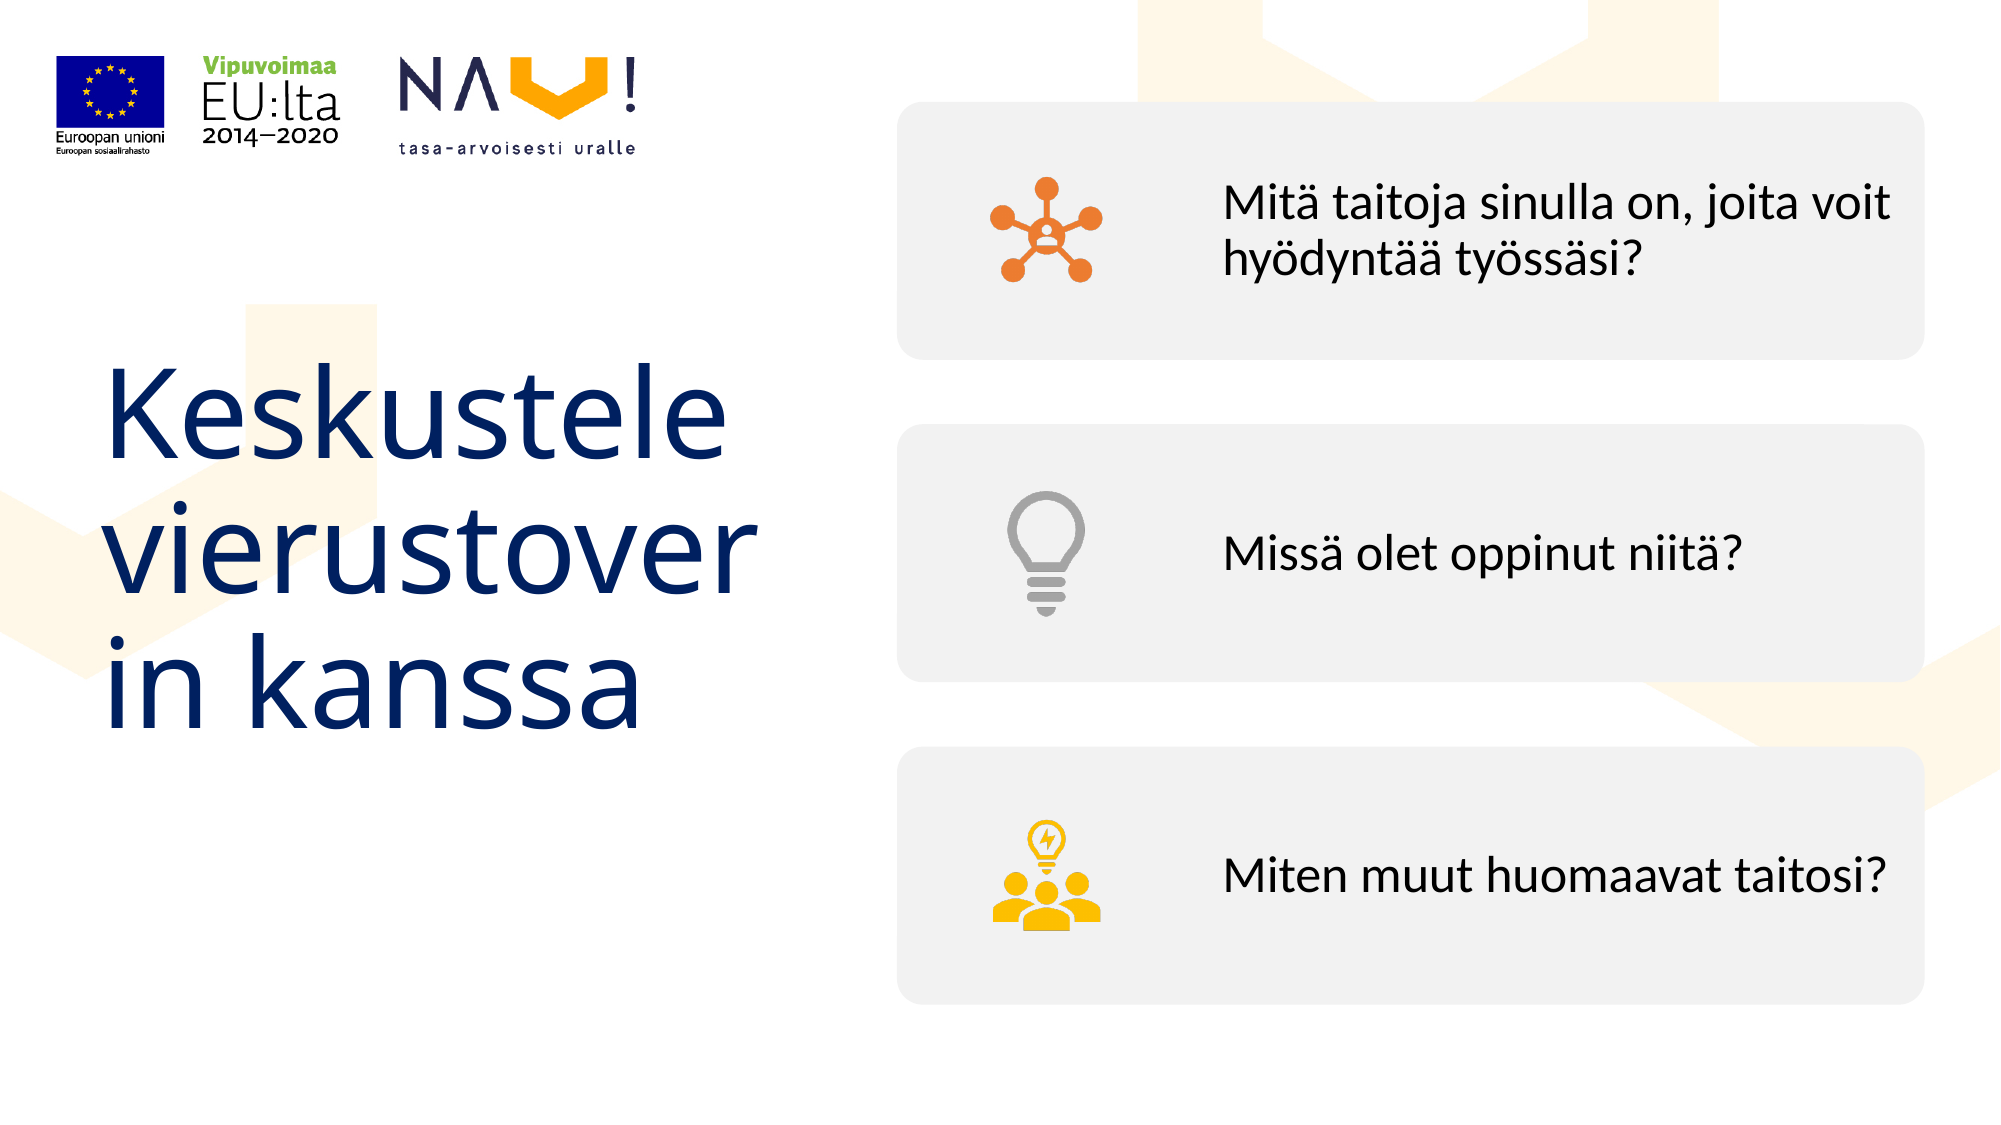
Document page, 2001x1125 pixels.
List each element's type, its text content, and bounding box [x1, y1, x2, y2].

title Keskustele vierustoverin kanssa [86, 101, 784, 1005]
picture [0, 0, 2000, 1125]
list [897, 101, 1925, 1005]
